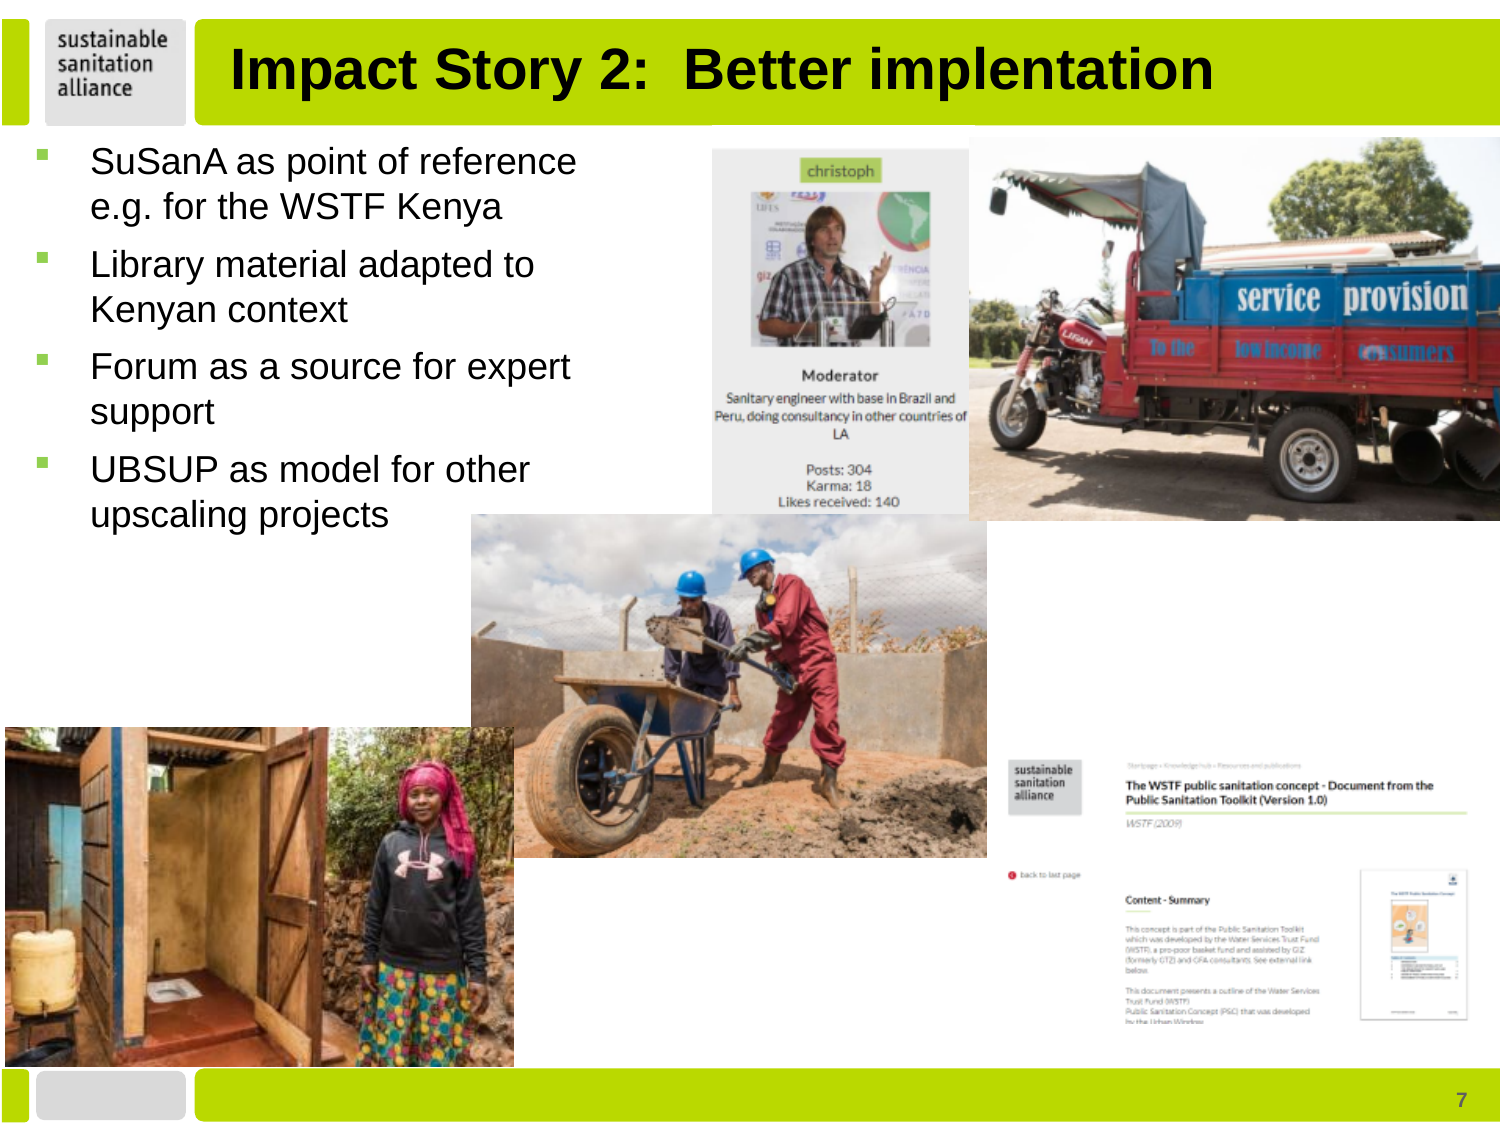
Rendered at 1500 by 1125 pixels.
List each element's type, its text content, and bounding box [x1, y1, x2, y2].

picture [5, 125, 987, 1067]
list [969, 136, 1500, 521]
picture [45, 19, 186, 126]
text_box SuSanA as point of reference e.g. for the WSTF Kenya Library material adapted to Kenyan context Forum as a source for expert support UBSUP as model for other upscaling projects [18, 137, 622, 632]
list Impact Story 2: Better implentation [230, 19, 1282, 114]
picture [996, 727, 1482, 1024]
